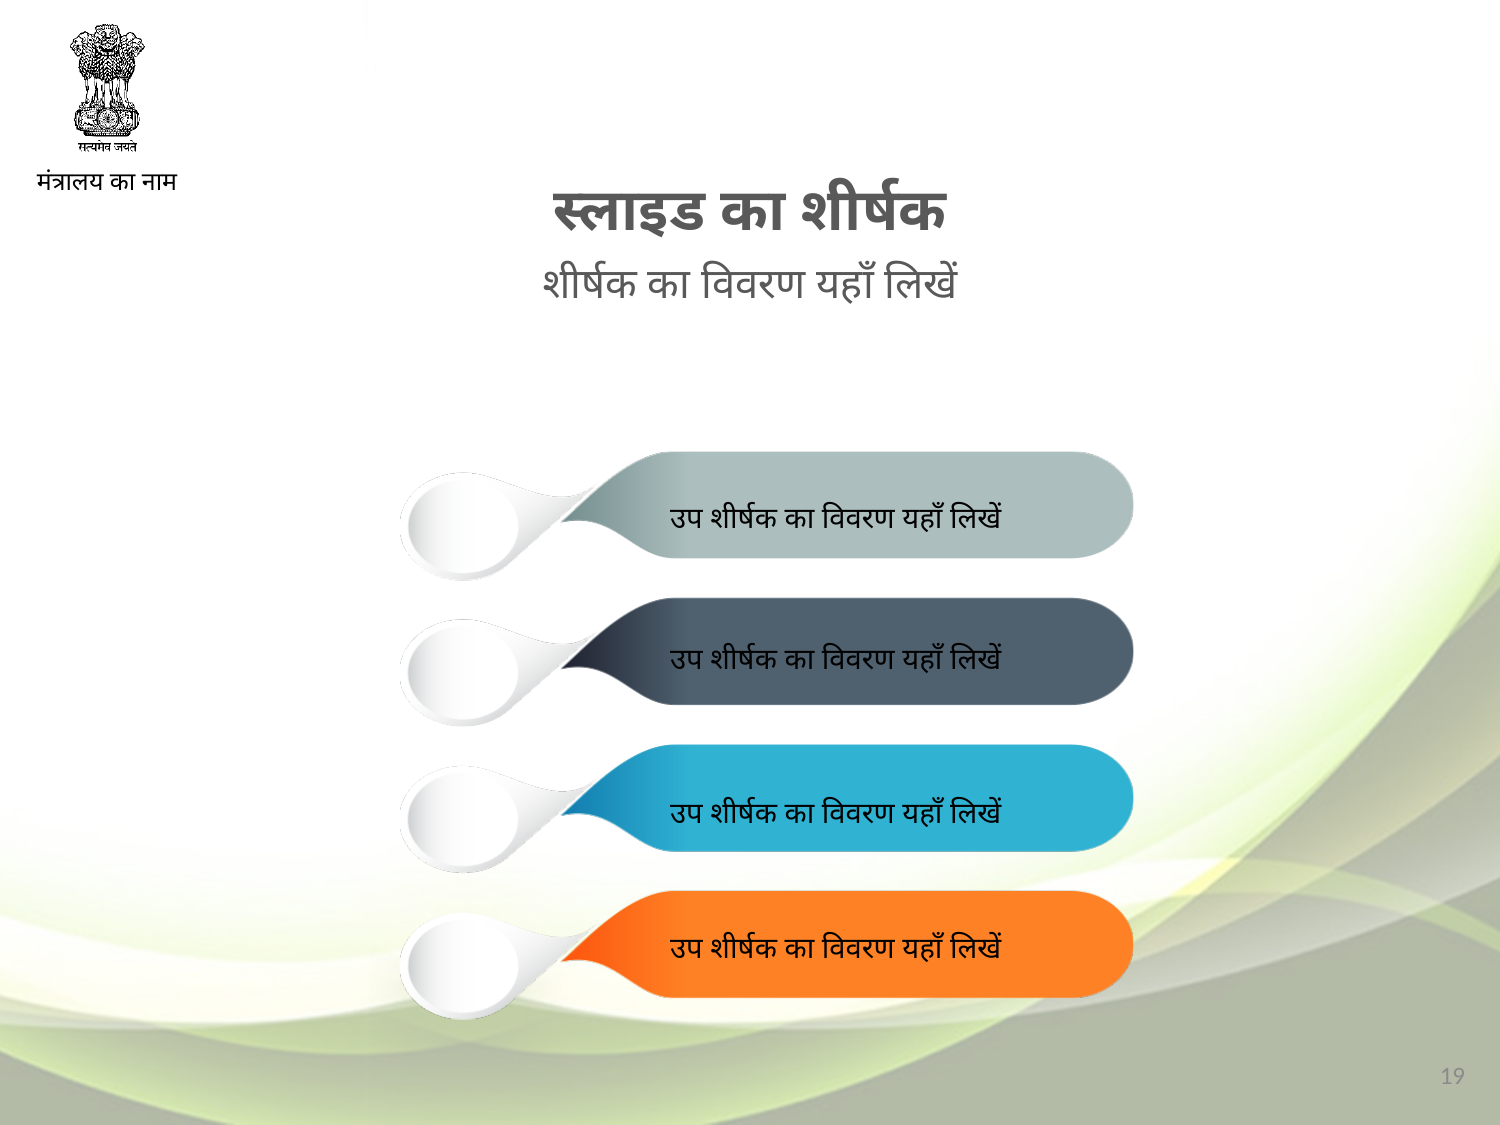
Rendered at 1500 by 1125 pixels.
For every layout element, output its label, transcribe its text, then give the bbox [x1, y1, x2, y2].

list स्लाइड का शीर्षक [278, 172, 1222, 244]
slide_number 19 [1142, 1044, 1481, 1105]
list मंत्रालय का नाम [0, 161, 219, 260]
picture [65, 19, 149, 156]
picture [294, 376, 1211, 1095]
list शीर्षक का विवरण यहाँ लिखें [219, 255, 1281, 350]
